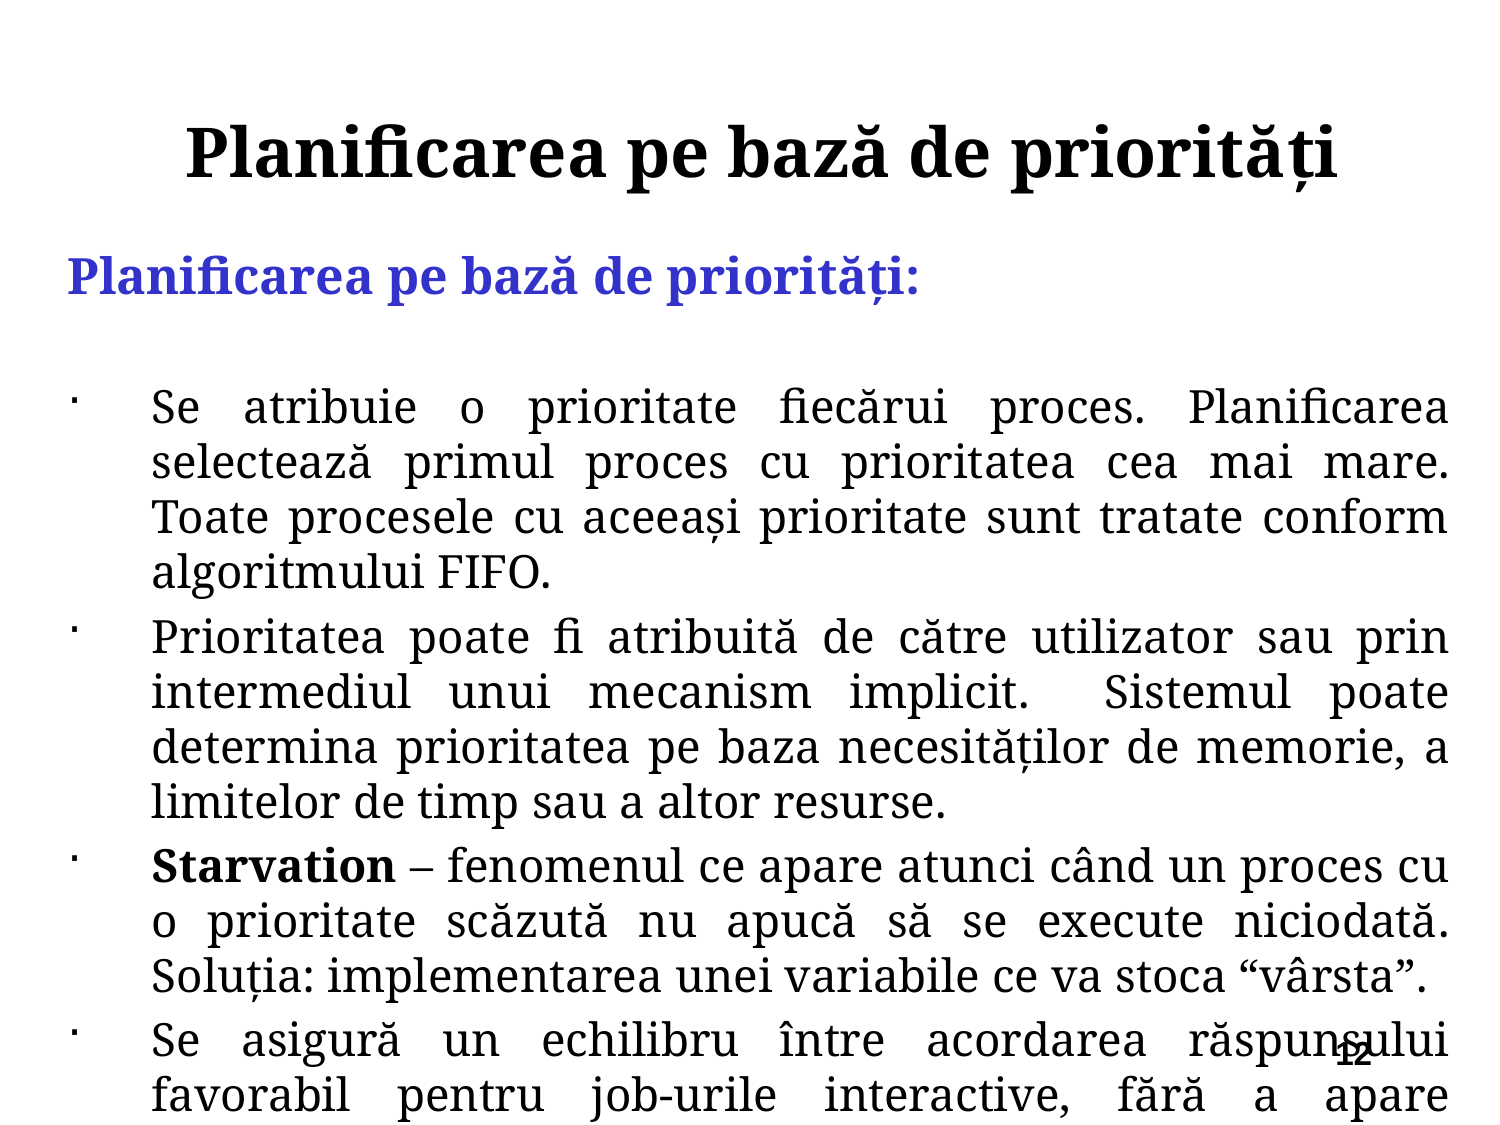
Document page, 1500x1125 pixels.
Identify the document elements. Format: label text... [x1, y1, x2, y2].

title Planificarea pe bază de priorități [162, 75, 1363, 225]
slide_number 12 [1074, 1025, 1388, 1100]
text_box Planificarea pe bază de priorităţi: Se atribuie o prioritate fiecărui proces. Planificarea selectează primul proces cu prioritatea cea mai mare. Toate procesele cu aceeaşi prioritate sunt tratate conform algoritmului FIFO. Prioritatea poate fi atribuită de către utilizator sau prin intermediul unui mecanism implicit. Sistemul poate determina prioritatea pe baza necesităţilor de memorie, a limitelor de timp sau a altor resurse. Starvation – fenomenul ce apare atunci când un proces cu o prioritate scăzută nu apucă să se execute niciodată. Soluţia: implementarea unei variabile ce va stoca “vârsta”. Se asigură un echilibru între acordarea răspunsului favorabil pentru job-urile interactive, fără a apare fenomenul de “starvation” pentru job-urile batch. [52, 237, 1466, 963]
